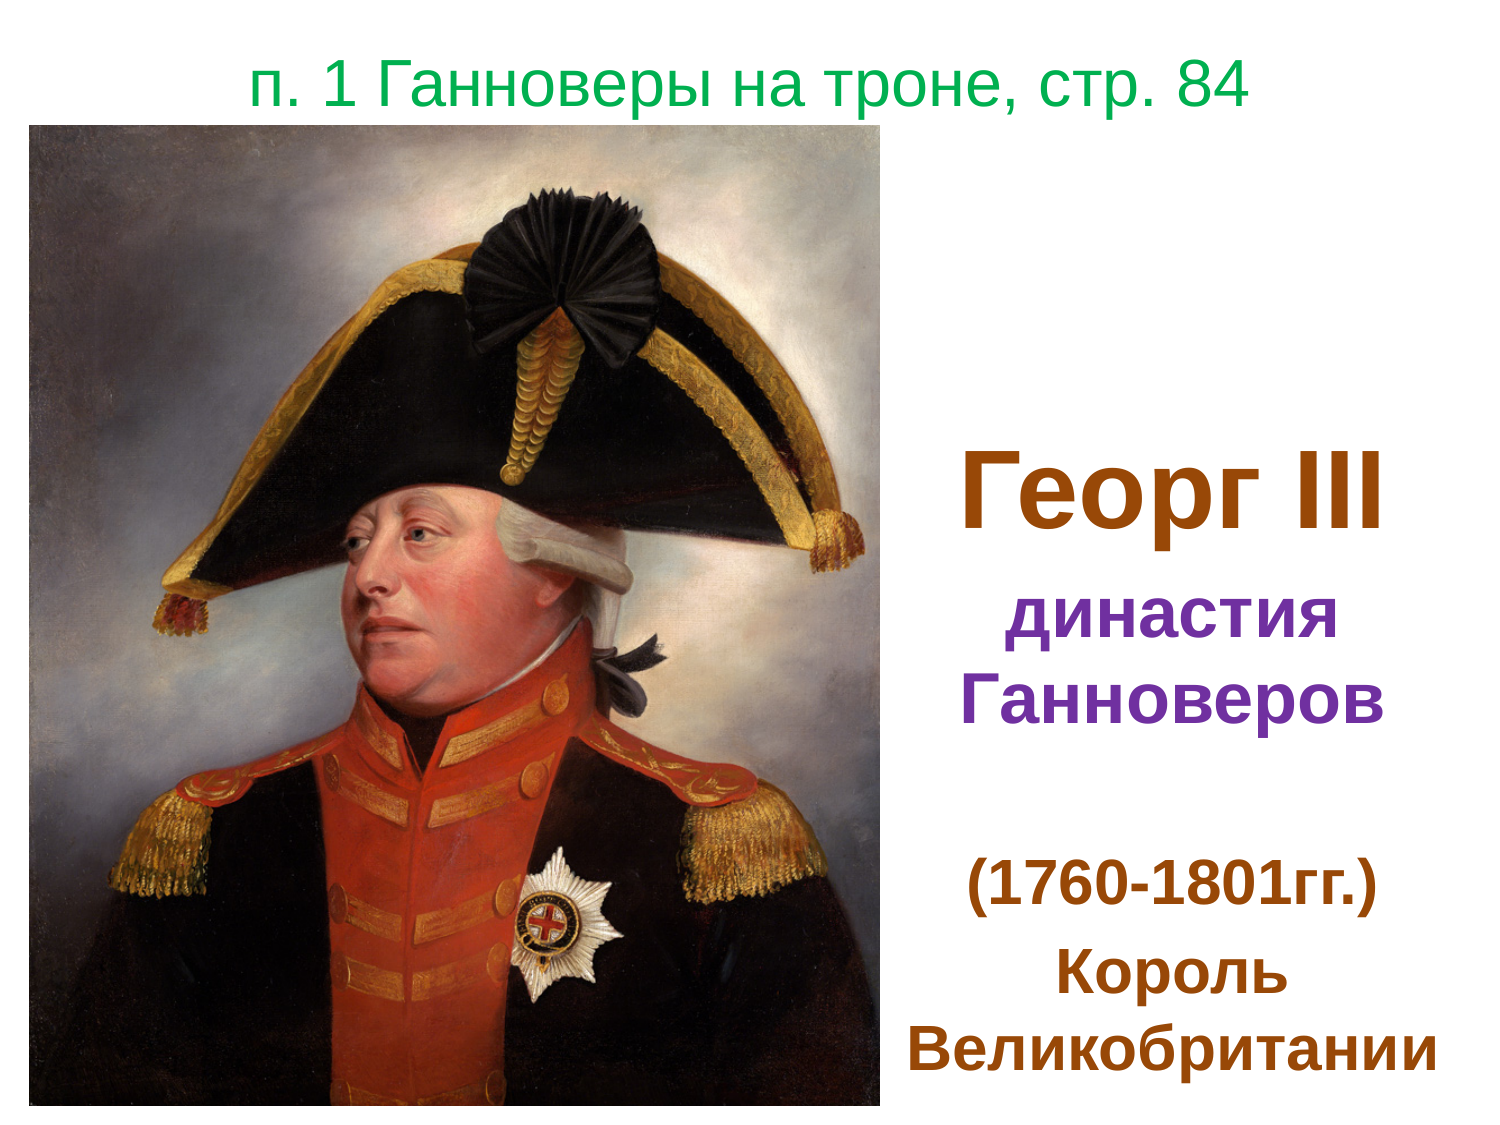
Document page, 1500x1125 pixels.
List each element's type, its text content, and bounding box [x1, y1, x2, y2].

title п. 1 Ганноверы на троне, стр. 84 [75, 45, 1425, 114]
list Георг III династия Ганноверов (1760-1801гг.) Король Великобритании [885, 408, 1478, 1094]
picture [29, 125, 881, 1107]
